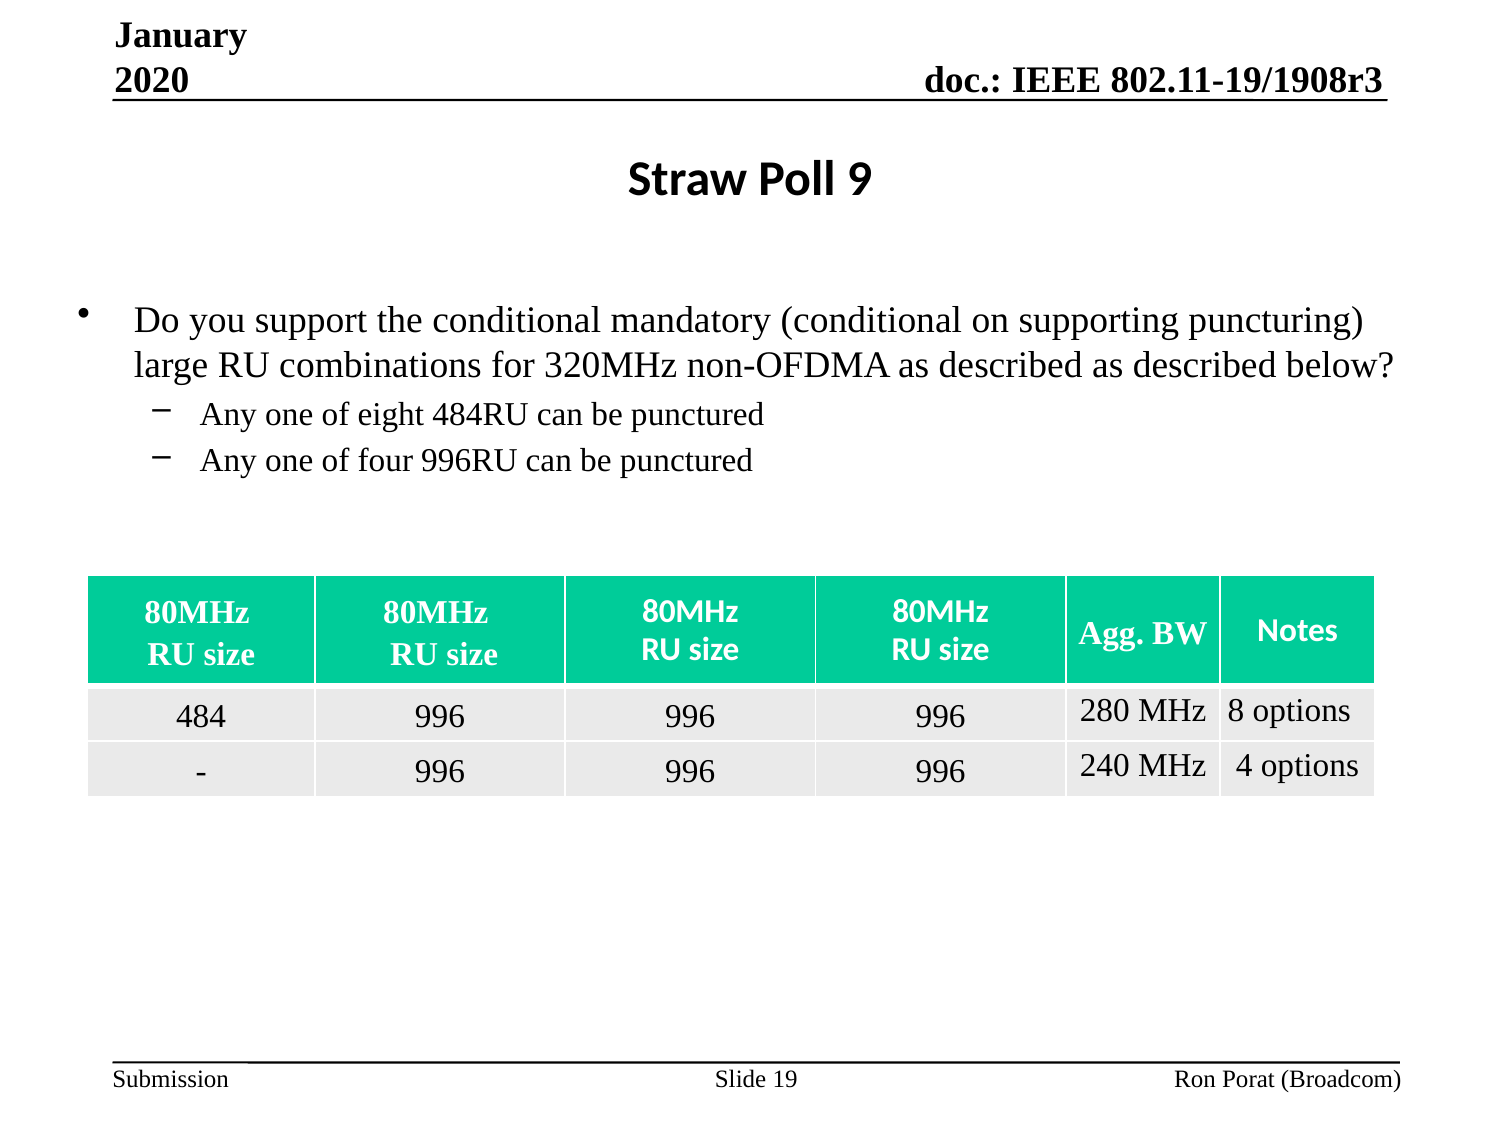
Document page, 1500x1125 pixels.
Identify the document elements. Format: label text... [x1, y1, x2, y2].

table_header 80MHz RU size [316, 576, 564, 683]
table_cell 996 [316, 742, 564, 796]
table_cell 484 [88, 689, 314, 740]
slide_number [114, 54, 270, 101]
table_cell - [88, 742, 314, 796]
slide_number Slide 19 [712, 1061, 800, 1093]
table_cell 996 [816, 689, 1065, 740]
table_header 80MHz RU size [566, 576, 815, 683]
table_cell 996 [816, 742, 1065, 796]
table_header 80MHz RU size [816, 576, 1065, 683]
table_cell 996 [566, 742, 815, 796]
list Do you support the conditional mandatory (conditional on supporting puncturing) large RU combinations for 320MHz non-OFDMA as described as described below? Any one of eight 484RU can be punctured Any one of four 996RU can be punctured [62, 287, 1451, 1026]
table_cell 996 [316, 689, 564, 740]
table_cell 4 options [1221, 742, 1374, 796]
table_cell 996 [566, 689, 815, 740]
table_cell 8 options [1221, 689, 1374, 740]
table_header Notes [1221, 576, 1374, 683]
footer Ron Porat (Broadcom) [1135, 1061, 1402, 1093]
table_header 80MHz RU size [88, 576, 314, 683]
table_header Agg. BW [1067, 576, 1219, 683]
table_cell 240 MHz [1067, 742, 1219, 796]
table_cell 280 MHz [1067, 689, 1219, 740]
title Straw Poll 9 [112, 112, 1388, 238]
